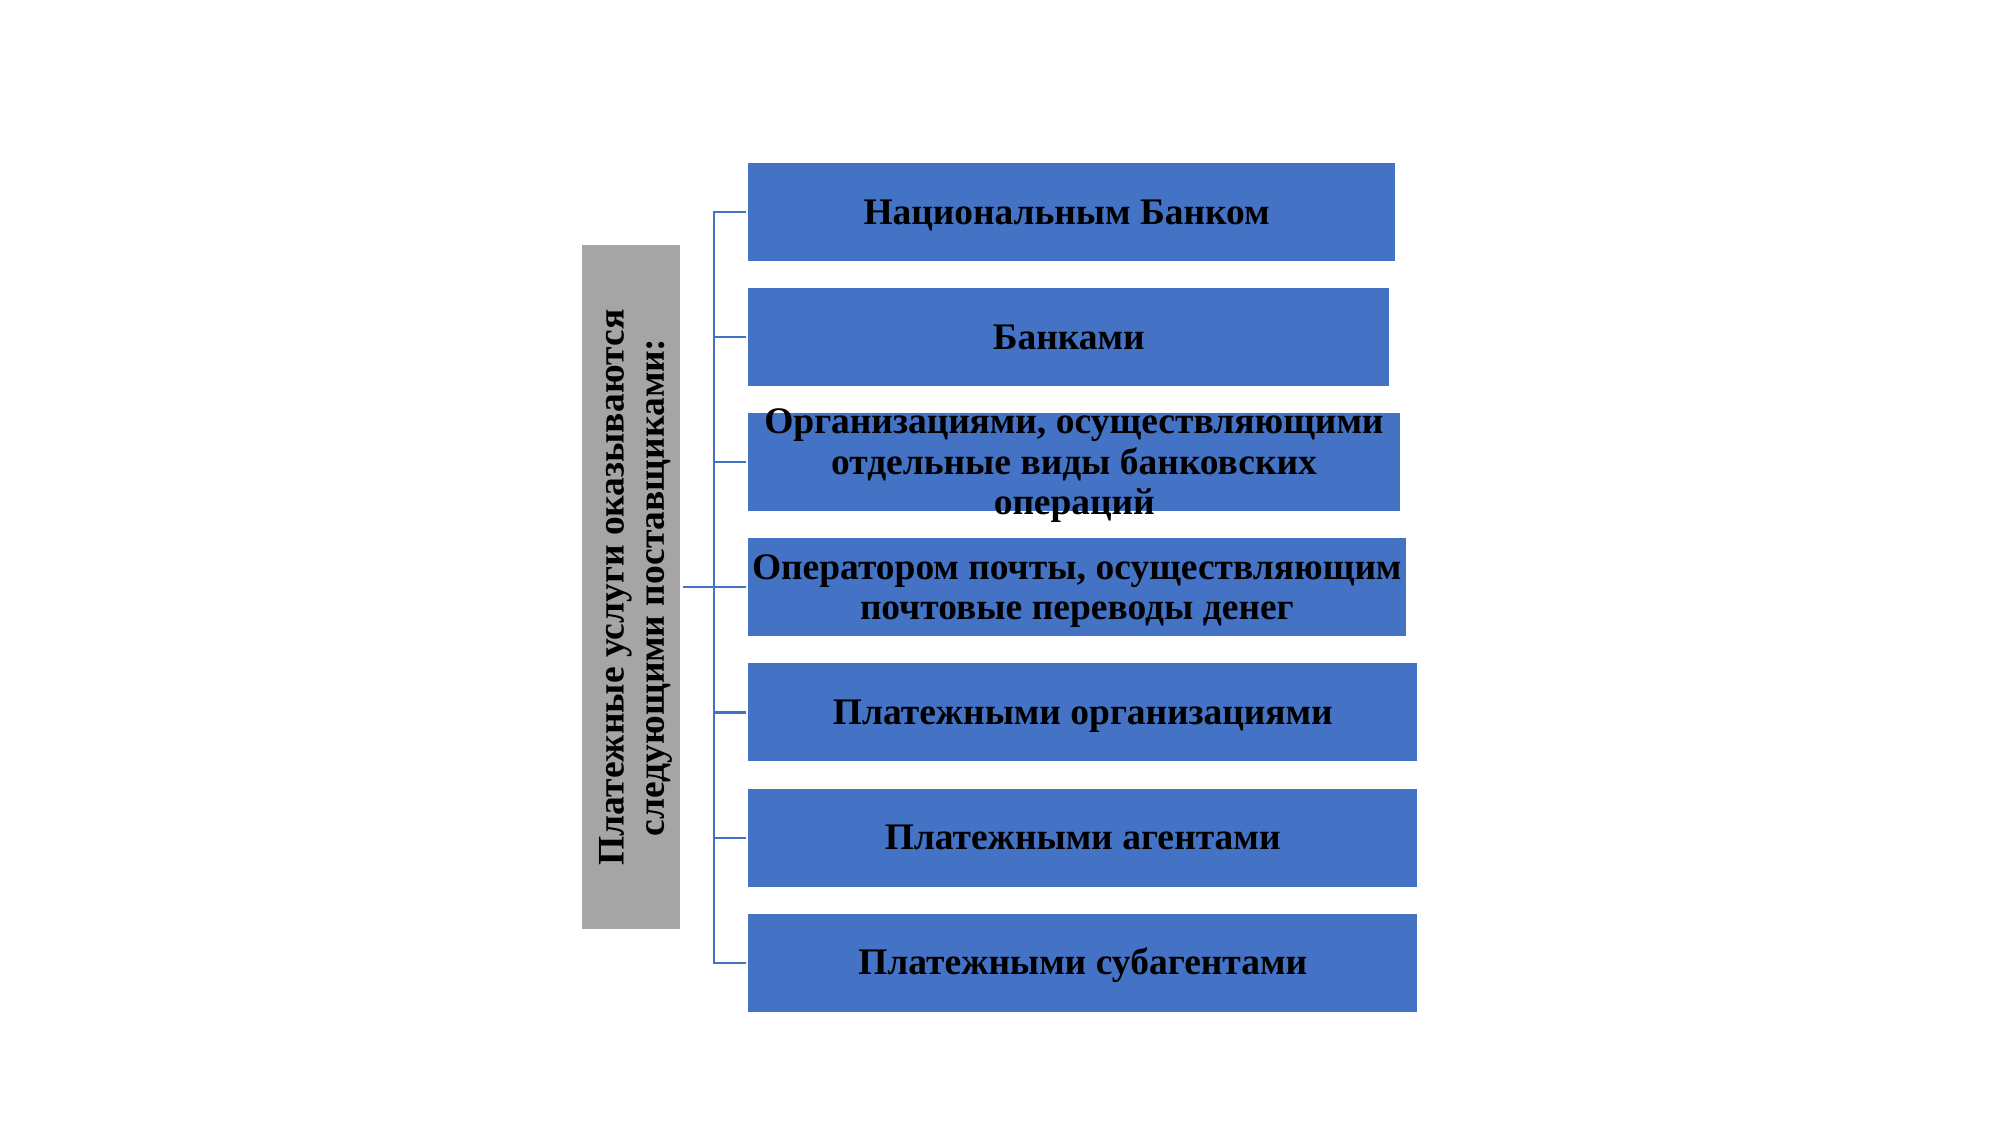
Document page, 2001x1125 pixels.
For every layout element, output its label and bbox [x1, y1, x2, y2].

list [137, 161, 1863, 1014]
